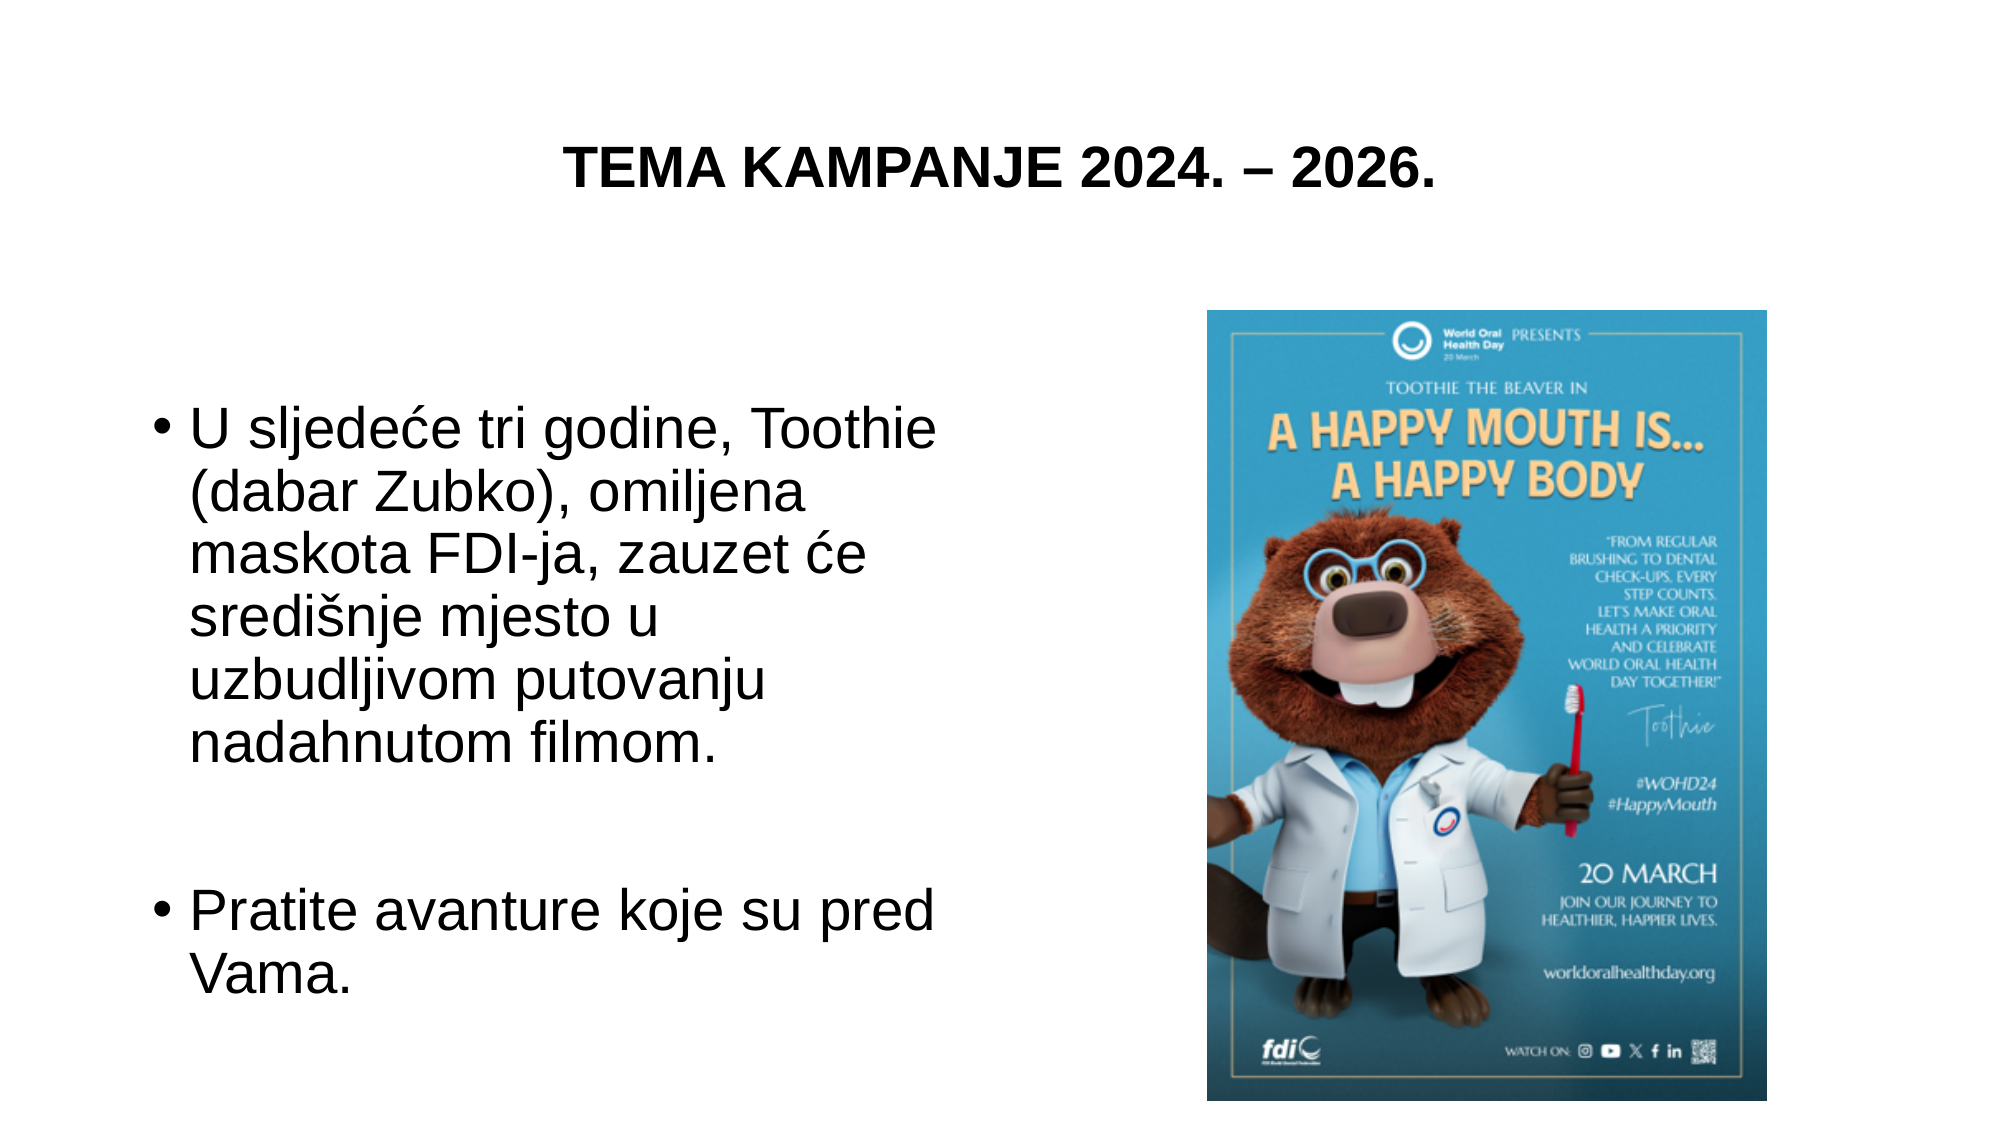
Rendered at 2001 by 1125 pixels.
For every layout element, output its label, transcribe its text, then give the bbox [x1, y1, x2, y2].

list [1207, 310, 1767, 1101]
list U sljedeće tri godine, Toothie (dabar Zubko), omiljena maskota FDI-ja, zauzet će središnje mjesto u uzbudljivom putovanju nadahnutom filmom. Pratite avanture koje su pred Vama. [137, 299, 988, 1014]
title TEMA KAMPANJE 2024. – 2026. [137, 59, 1863, 278]
